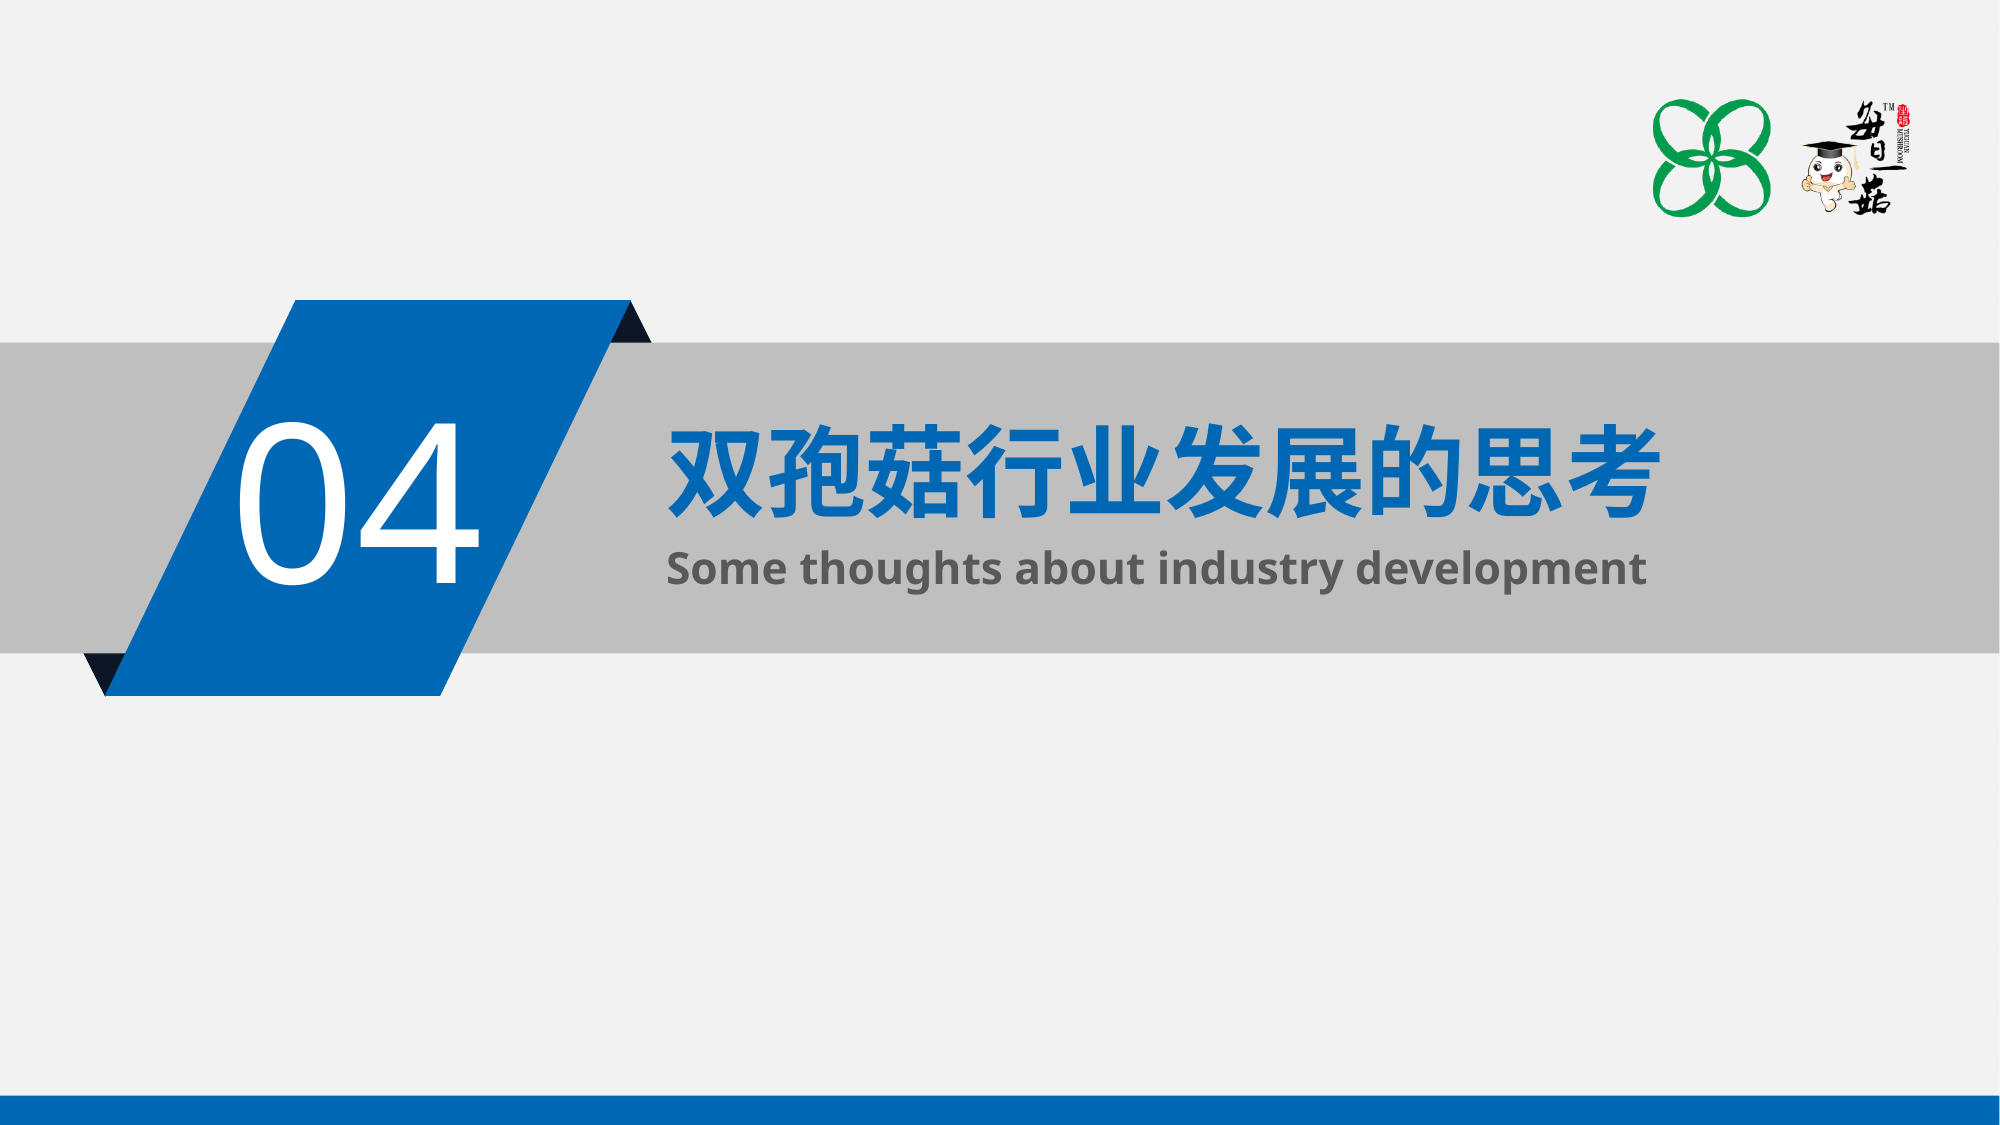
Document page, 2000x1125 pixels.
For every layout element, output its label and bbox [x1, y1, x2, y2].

picture [1649, 99, 1775, 222]
text_box [0, 299, 2000, 697]
picture [1799, 88, 1913, 232]
text_box [0, 1095, 2000, 1125]
